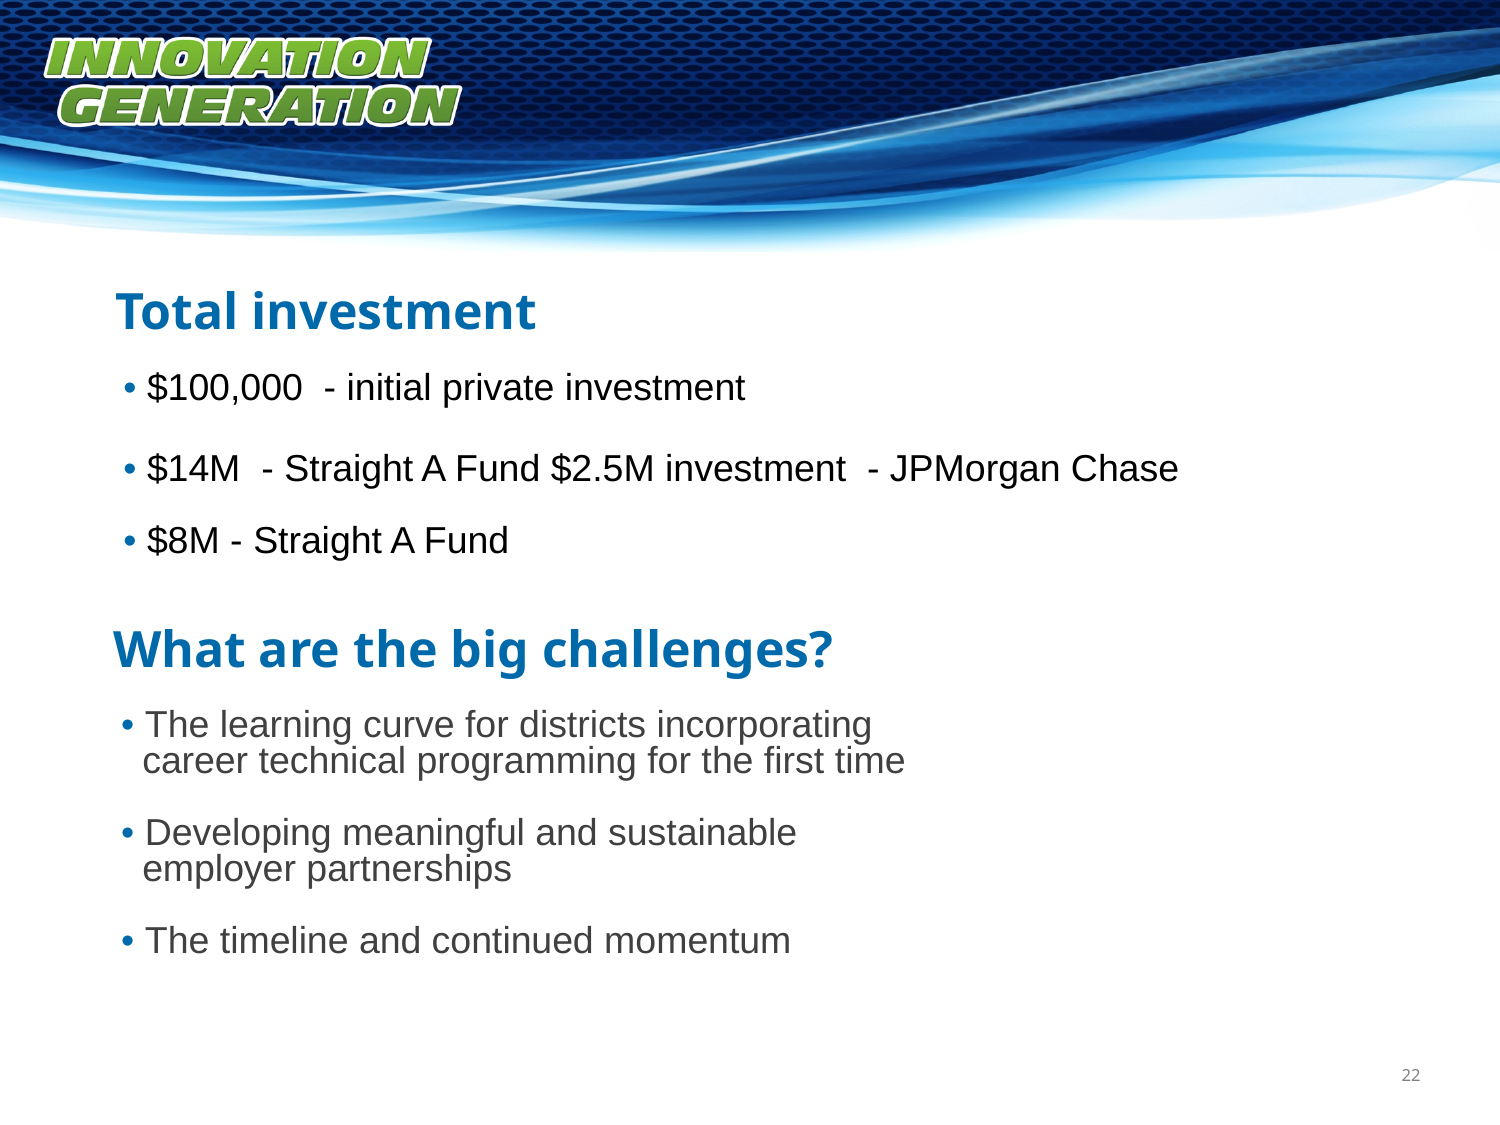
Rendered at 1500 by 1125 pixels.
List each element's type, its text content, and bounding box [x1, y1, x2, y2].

text_box • The learning curve for districts incorporating career technical programming for the first time • Developing meaningful and sustainable employer partnerships • The timeline and continued momentum [106, 701, 1298, 998]
text_box • $100,000 - initial private investment • $14M - Straight A Fund $2.5M investment - JPMorgan Chase • $8M - Straight A Fund [108, 364, 1300, 609]
picture [0, 0, 1500, 252]
text_box Total investment [100, 272, 1398, 348]
text_box What are the big challenges? [98, 609, 1396, 685]
